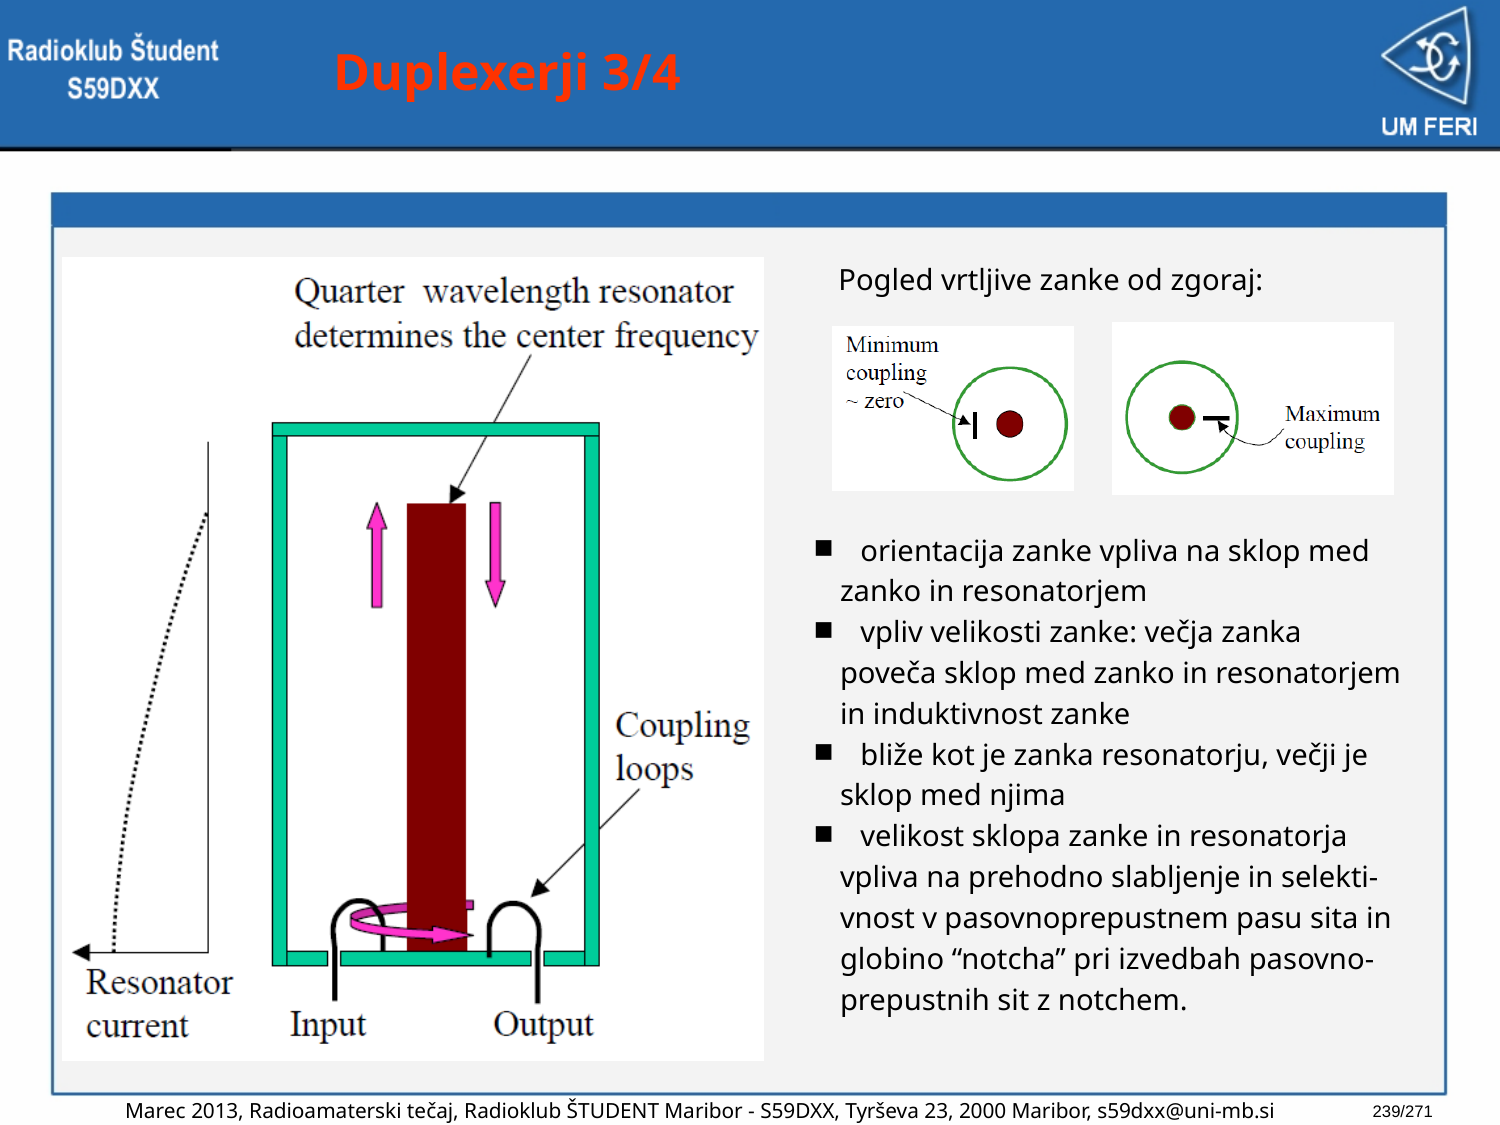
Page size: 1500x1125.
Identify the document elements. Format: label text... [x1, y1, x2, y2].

text_box Pogled vrtljive zanke od zgoraj: [823, 254, 1279, 304]
text_box orientacija zanke vpliva na sklop med zanko in resonatorjem vpliv velikosti zanke: večja zanka poveča sklop med zanko in resonatorjem in induktivnost zanke bliže kot je zanka resonatorju, večji je sklop med njima velikost sklopa zanke in resonatorja vpliva na prehodno slabljenje in selekti- vnost v pasovnoprepustnem pasu sita in globino “notcha” pri izvedbah pasovno- prepustnih sit z notchem. [802, 524, 1417, 1024]
title Duplexerji 3/4 [318, 0, 1426, 142]
picture [0, 0, 1500, 1125]
